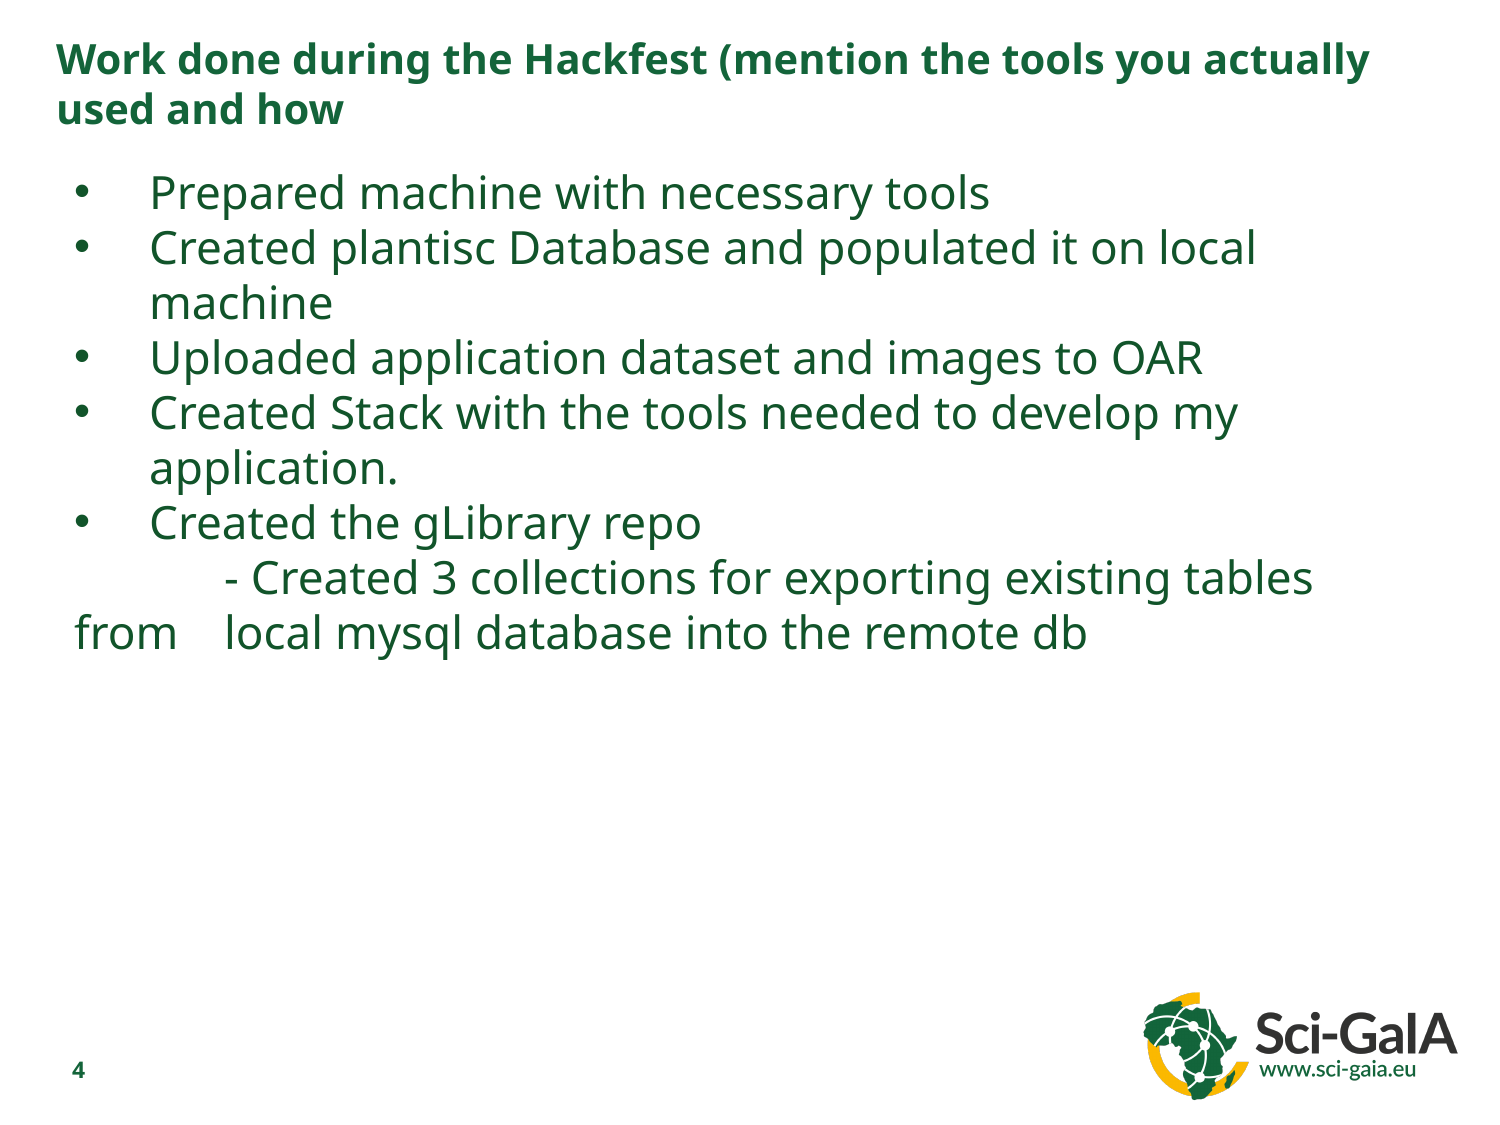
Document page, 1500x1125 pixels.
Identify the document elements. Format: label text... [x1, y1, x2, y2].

text_box Prepared machine with necessary tools Created plantisc Database and populated it on local machine Uploaded application dataset and images to OAR Created Stack with the tools needed to develop my application. Created the gLibrary repo - Created 3 collections for exporting existing tables from local mysql database into the remote db [59, 156, 1420, 883]
title Work done during the Hackfest (mention the tools you actually used and how [40, 14, 1391, 152]
picture [1137, 985, 1466, 1106]
slide_number 4 [57, 1050, 126, 1092]
